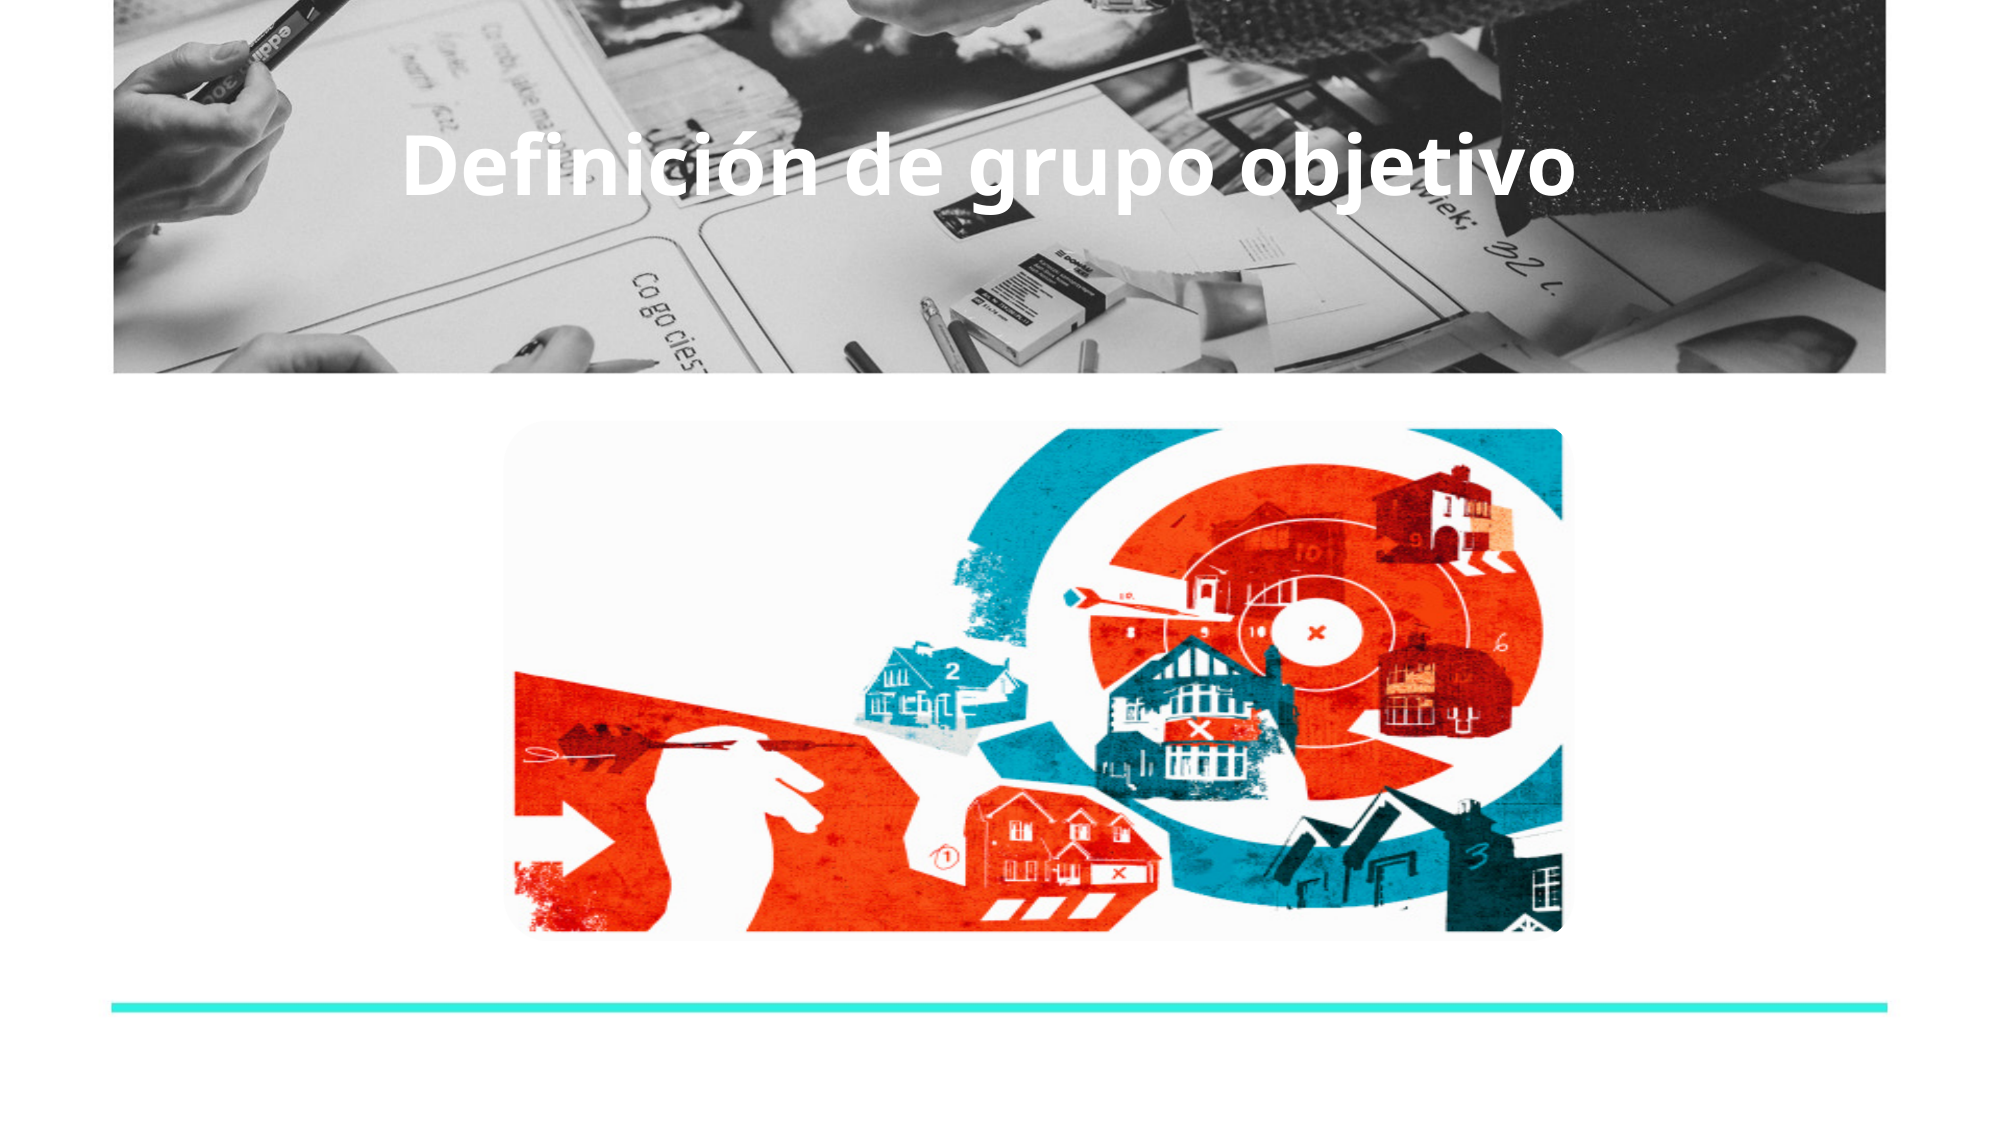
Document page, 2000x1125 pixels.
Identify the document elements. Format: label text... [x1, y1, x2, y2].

picture [0, 0, 2000, 1125]
title Definición de grupo objetivo [137, 59, 1863, 278]
